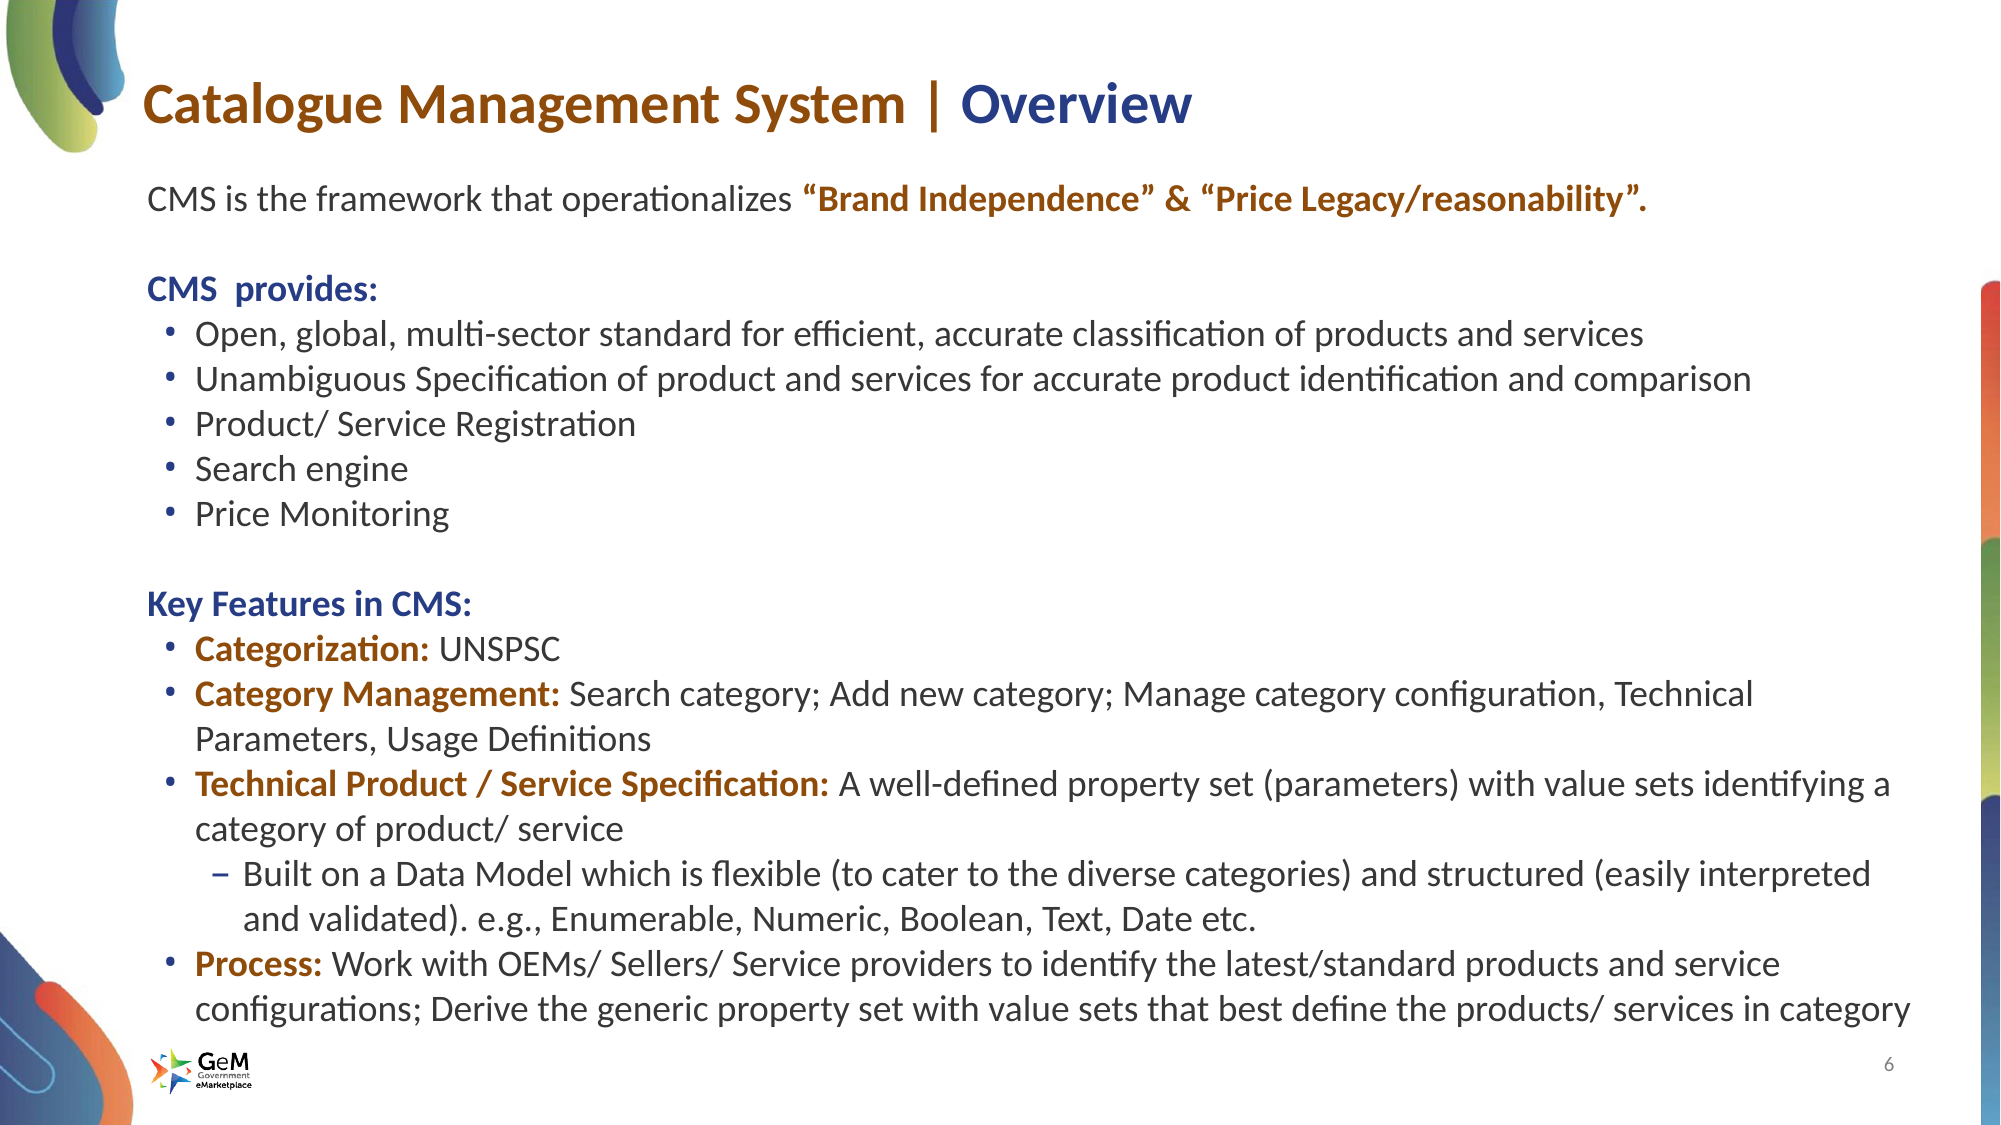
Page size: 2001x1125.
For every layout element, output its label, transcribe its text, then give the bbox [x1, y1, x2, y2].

picture [0, 924, 144, 1125]
picture [0, 0, 131, 157]
text_box CMS is the framework that operationalizes “Brand Independence” & “Price Legacy/reasonability”. CMS provides: Open, global, multi-sector standard for efficient, accurate classification of products and services Unambiguous Specification of product and services for accurate product identification and comparison Product/ Service Registration Search engine Price Monitoring Key Features in CMS: Categorization: UNSPSC Category Management: Search category; Add new category; Manage category configuration, Technical Parameters, Usage Definitions Technical Product / Service Specification: A well-defined property set (parameters) with value sets identifying a category of product/ service Built on a Data Model which is flexible (to cater to the diverse categories) and structured (easily interpreted and validated). e.g., Enumerable, Numeric, Boolean, Text, Date etc. Process: Work with OEMs/ Sellers/ Service providers to identify the latest/standard products and service configurations; Derive the generic property set with value sets that best define the products/ services in category [147, 173, 1922, 1069]
picture [145, 1041, 257, 1103]
title Catalogue Management System | Overview [143, 73, 1896, 137]
picture [1981, 268, 2001, 1125]
